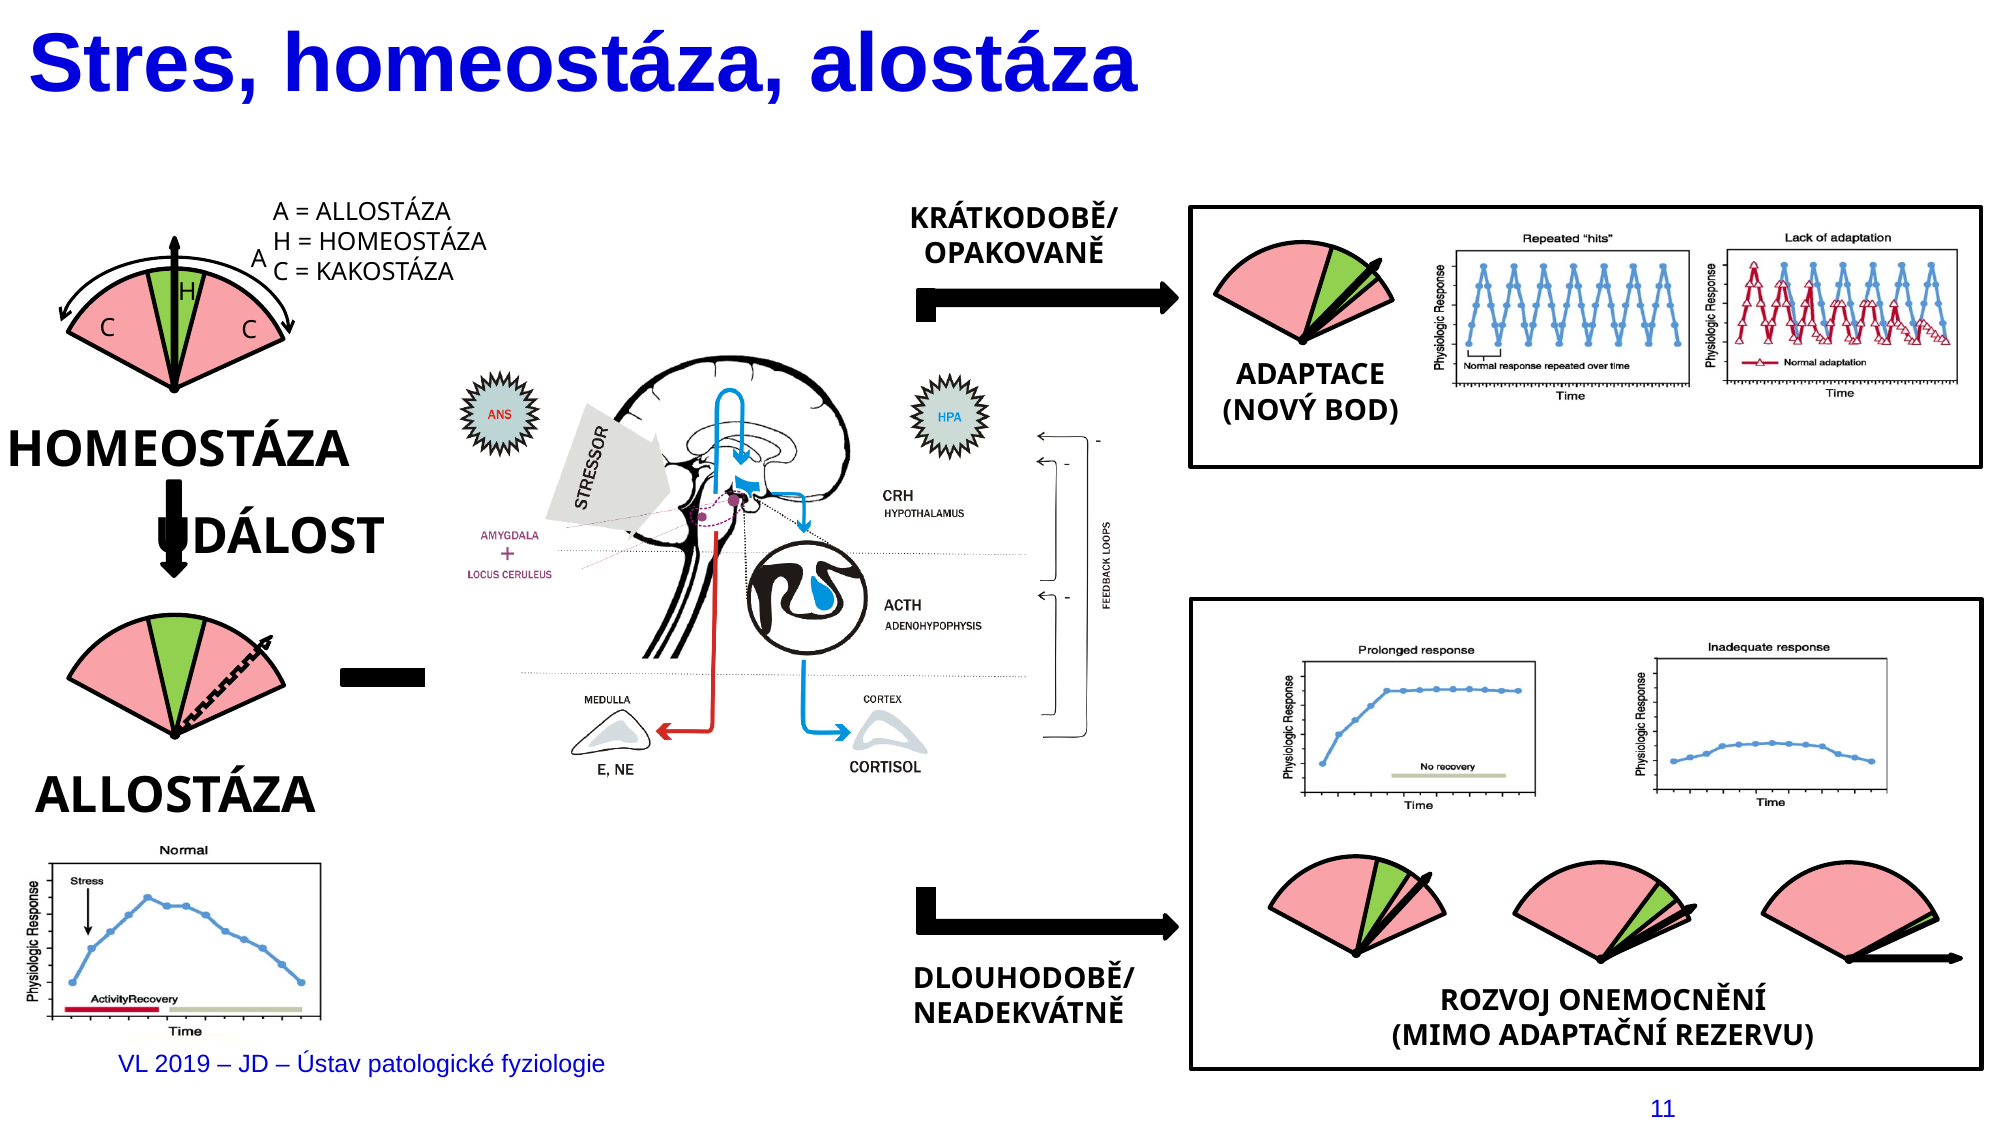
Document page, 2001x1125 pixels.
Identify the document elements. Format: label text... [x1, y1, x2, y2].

picture [13, 846, 335, 1043]
footer VL 2019 – JD – Ústav patologické fyziologie [118, 1041, 1418, 1084]
text_box KRÁTKODOBĚ/OPAKOVANĚ [880, 192, 1148, 277]
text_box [51, 235, 305, 510]
text_box [916, 288, 936, 320]
text_box [916, 896, 936, 935]
picture [425, 321, 1140, 887]
text_box A = ALLOSTÁZA H = HOMEOSTÁZA C = KAKOSTÁZA [258, 188, 502, 294]
text_box [936, 913, 1179, 941]
text_box [936, 288, 1040, 308]
picture [1619, 635, 1888, 806]
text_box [1749, 861, 1962, 1059]
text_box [53, 614, 296, 844]
text_box UDÁLOST [139, 495, 401, 571]
text_box Stres, homeostáza, alostáza [28, 24, 1793, 99]
slide_number 11 [1650, 1077, 2000, 1125]
text_box DLOUHODOBĚ/NEADEKVÁTNĚ [898, 952, 1177, 1038]
text_box [340, 668, 419, 687]
picture [1433, 228, 1961, 405]
text_box [166, 571, 182, 579]
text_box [1257, 856, 1455, 1053]
text_box [1188, 205, 1983, 469]
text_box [1502, 861, 1703, 1059]
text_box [1045, 241, 1577, 441]
picture [1281, 639, 1548, 809]
text_box [1189, 597, 1984, 1071]
